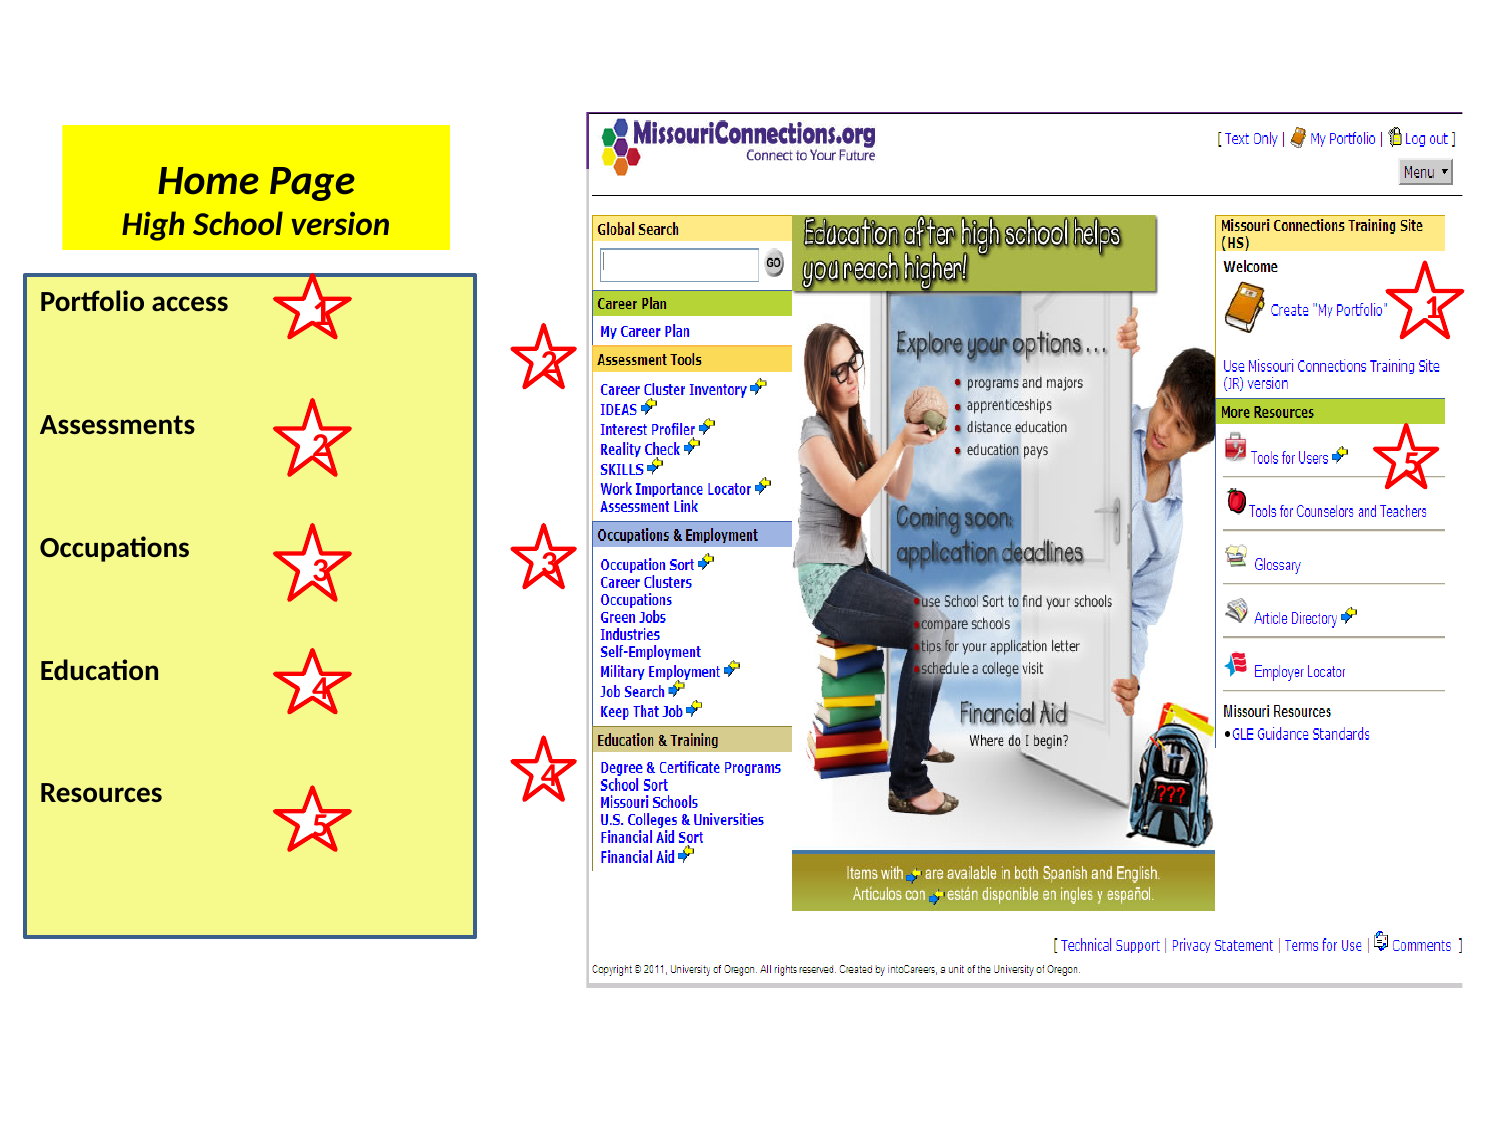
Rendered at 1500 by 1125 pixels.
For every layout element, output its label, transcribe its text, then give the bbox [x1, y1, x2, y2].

text_box 5 [272, 785, 352, 852]
text_box 2 [510, 322, 577, 390]
text_box 4 [510, 735, 577, 802]
title Home Page High School version [62, 125, 450, 250]
text_box 3 [510, 522, 577, 590]
text_box 2 [272, 397, 352, 477]
list Portfolio access Assessments Occupations Education Resources [24, 275, 475, 1050]
text_box 1 [272, 272, 352, 340]
text_box 3 [272, 522, 352, 602]
text_box 4 [272, 647, 352, 715]
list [586, 112, 1463, 988]
